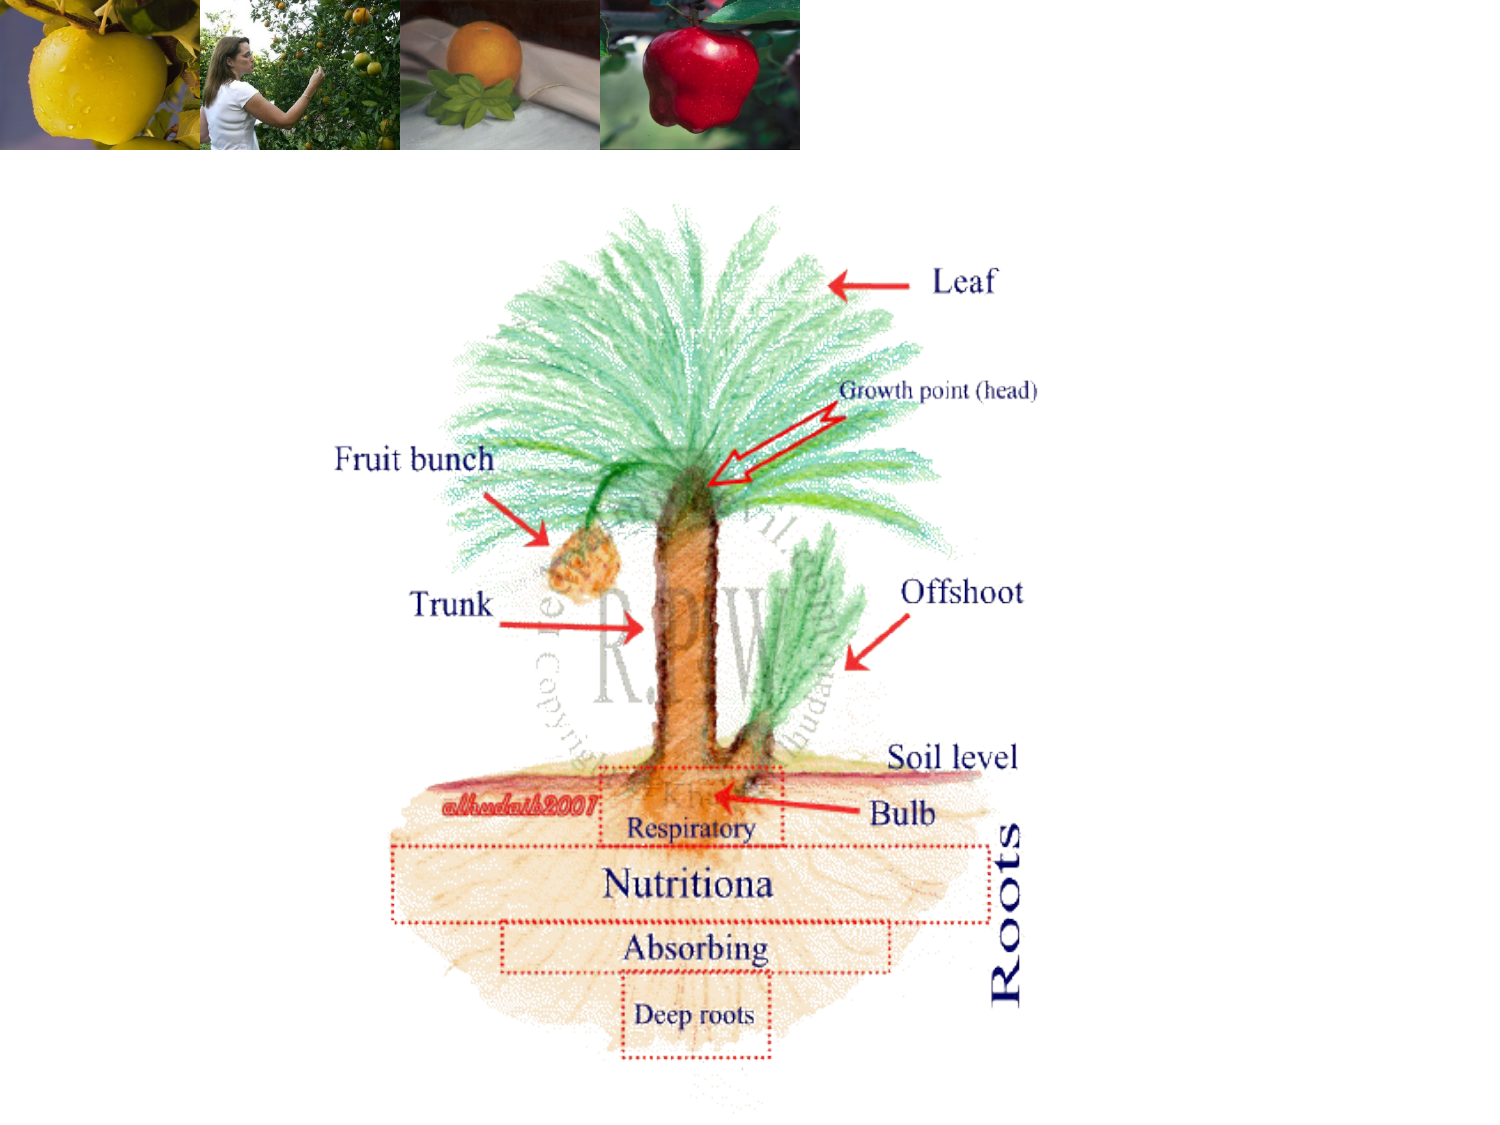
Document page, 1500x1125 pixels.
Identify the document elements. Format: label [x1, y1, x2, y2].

picture [0, 0, 800, 150]
picture [324, 165, 1051, 1117]
